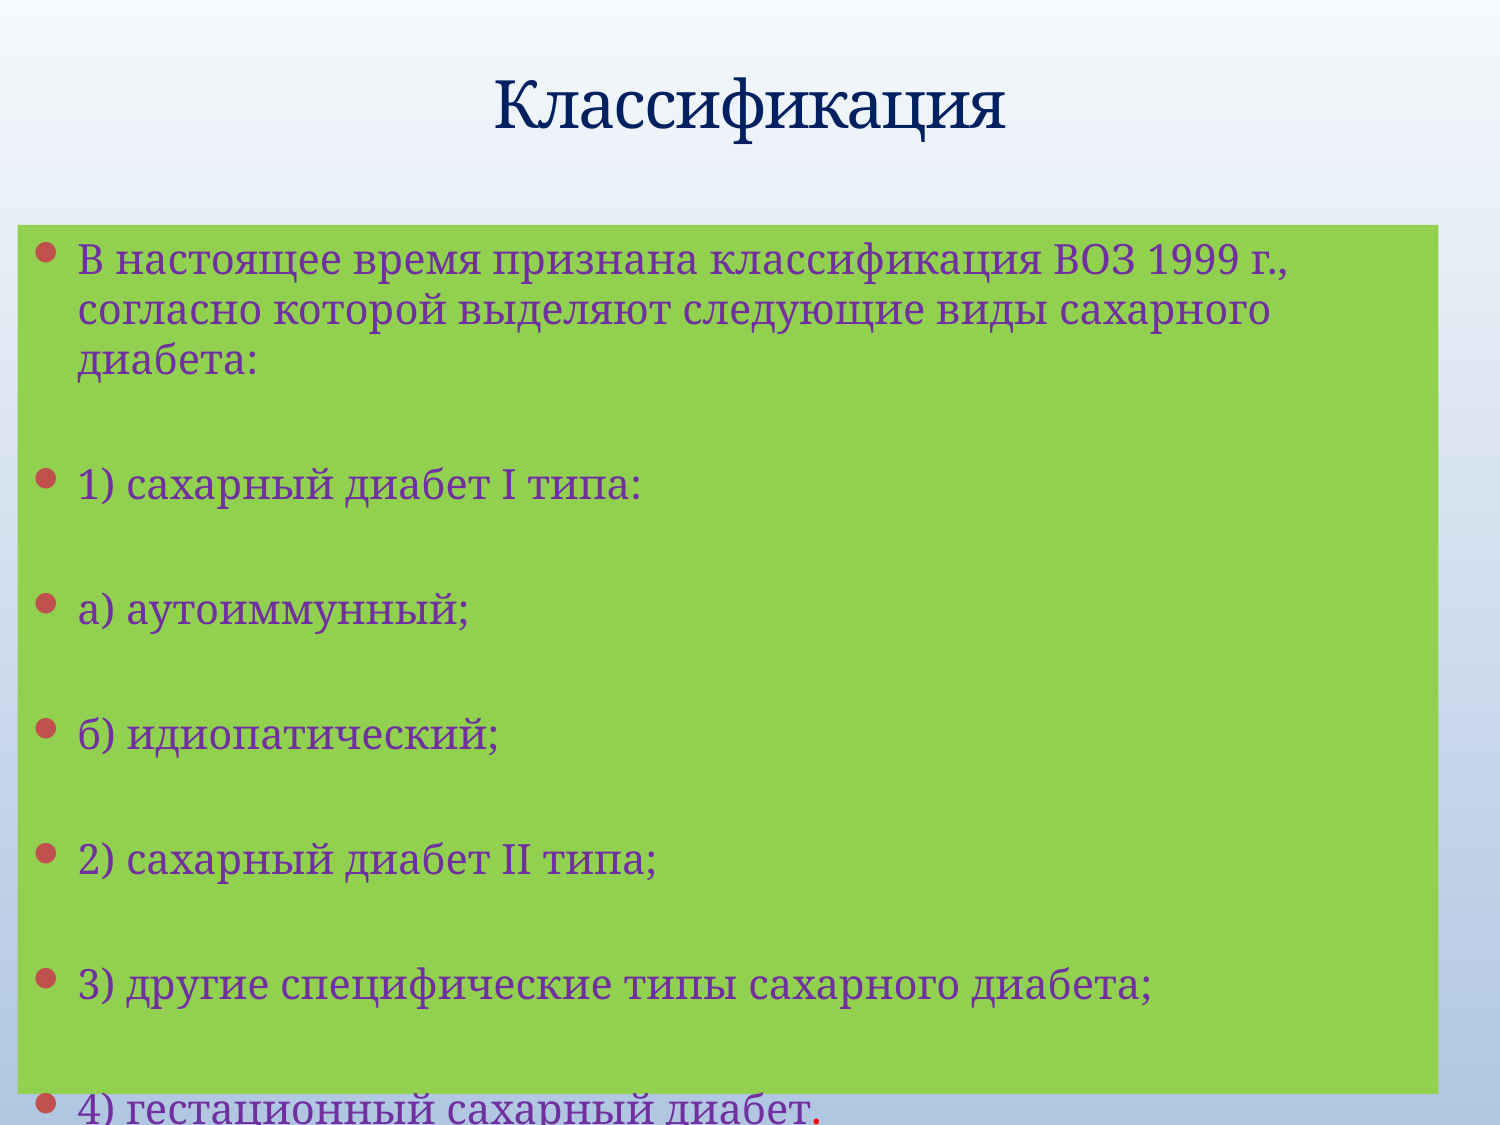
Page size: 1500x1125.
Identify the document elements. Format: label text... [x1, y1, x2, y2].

list В настоящее время признана классификация ВОЗ 1999 г., согласно которой выделяют следующие виды сахарного диабета: 1) сахарный диабет I типа: а) аутоиммунный; б) идиопатический; 2) сахарный диабет II типа; 3) другие специфические типы сахарного диабета; 4) гестационный сахарный диабет. [17, 224, 1439, 1095]
title Классификация [74, 24, 1425, 150]
